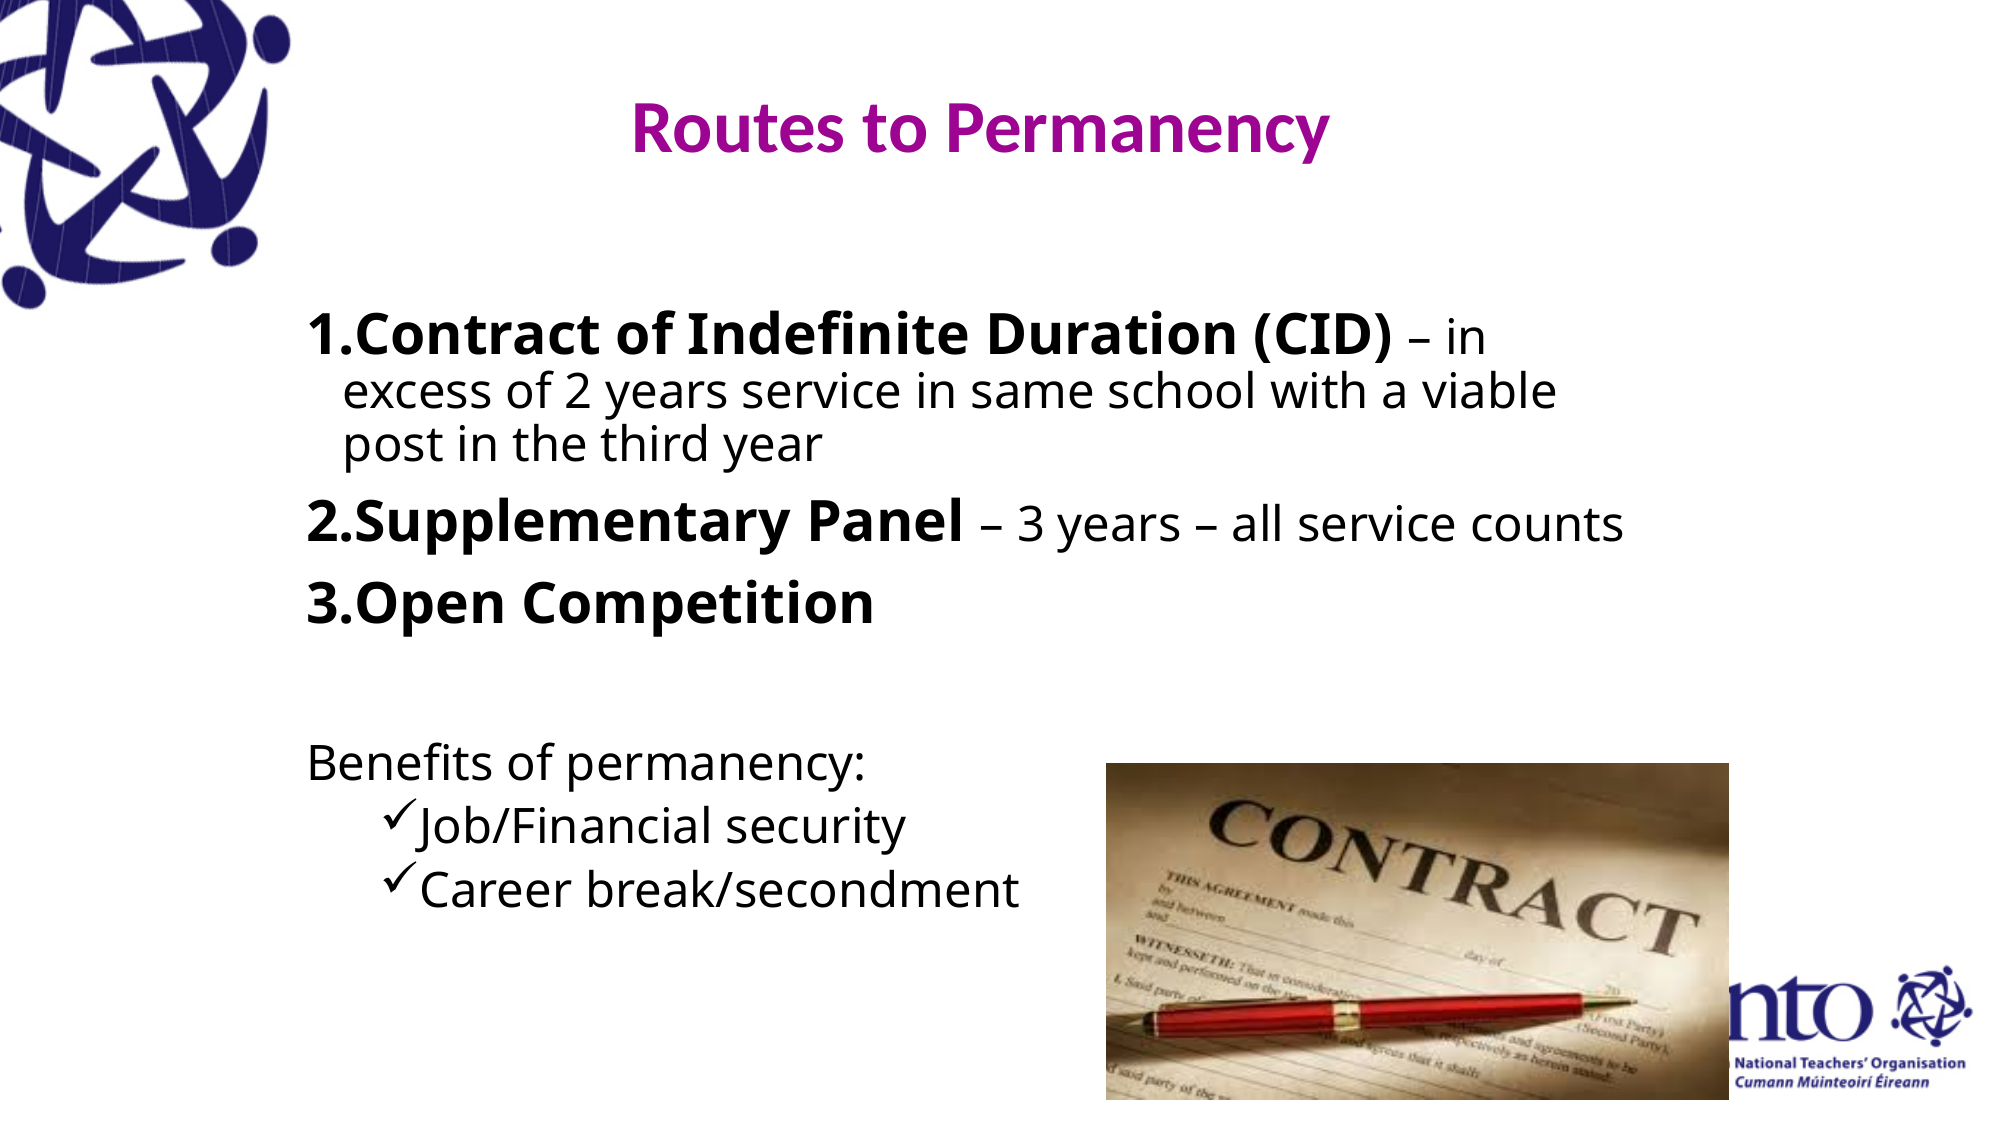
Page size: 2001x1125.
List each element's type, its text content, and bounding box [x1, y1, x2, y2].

list Contract of Indefinite Duration (CID) – in excess of 2 years service in same school with a viable post in the third year Supplementary Panel – 3 years – all service counts Open Competition Benefits of permanency: Job/Financial security Career break/secondment [291, 208, 1642, 951]
picture [0, 0, 2001, 1125]
title Routes to Permanency [568, 80, 1396, 208]
